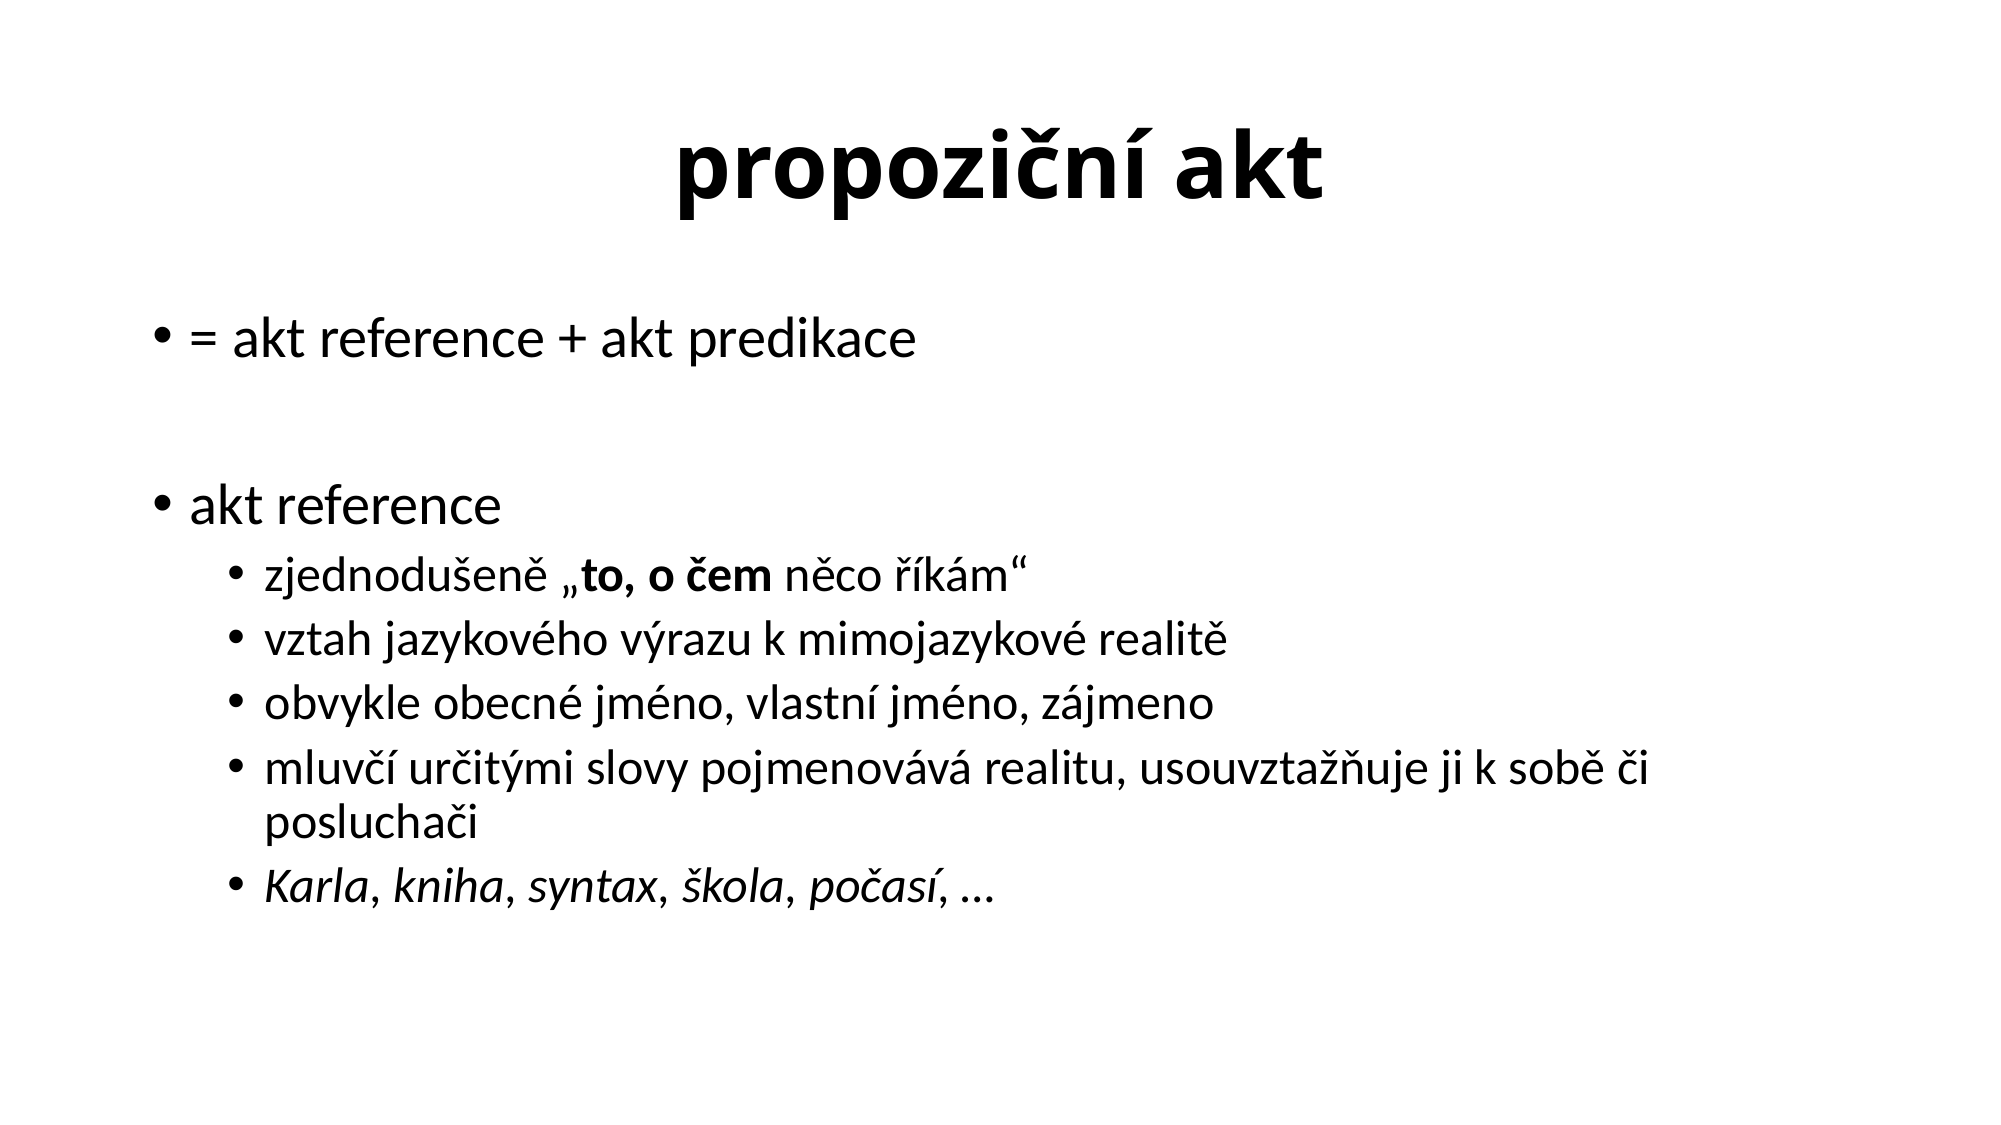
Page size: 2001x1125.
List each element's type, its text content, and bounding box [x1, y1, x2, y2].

list = akt reference + akt predikace akt reference zjednodušeně „to, o čem něco říkám“ vztah jazykového výrazu k mimojazykové realitě obvykle obecné jméno, vlastní jméno, zájmeno mluvčí určitými slovy pojmenovává realitu, usouvztažňuje ji k sobě či posluchači Karla, kniha, syntax, škola, počasí, … [137, 299, 1863, 1014]
title propoziční akt [137, 59, 1863, 278]
